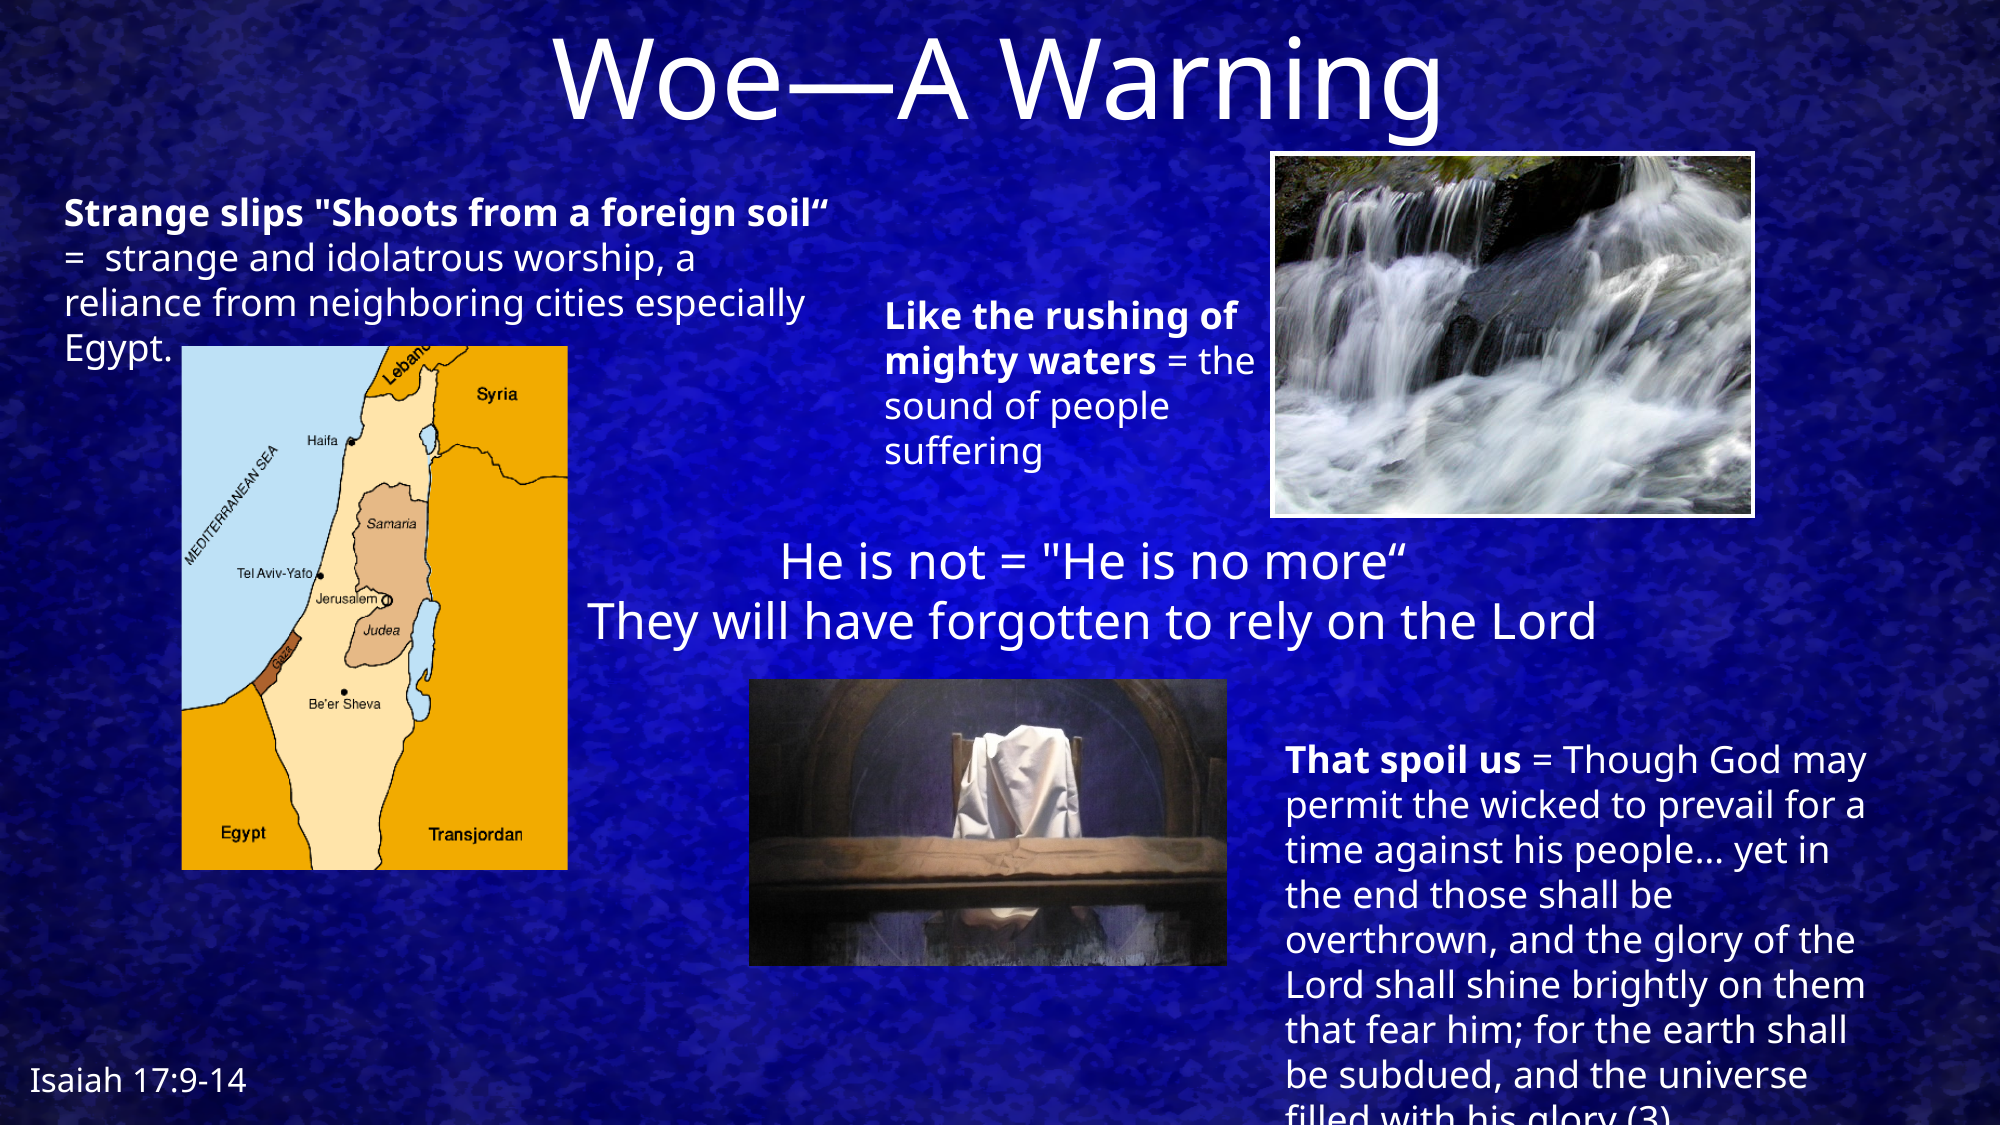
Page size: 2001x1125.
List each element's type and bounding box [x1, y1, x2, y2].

picture [0, 0, 2000, 1125]
text_box [542, 522, 1645, 966]
text_box [869, 151, 1755, 518]
text_box [49, 182, 845, 870]
